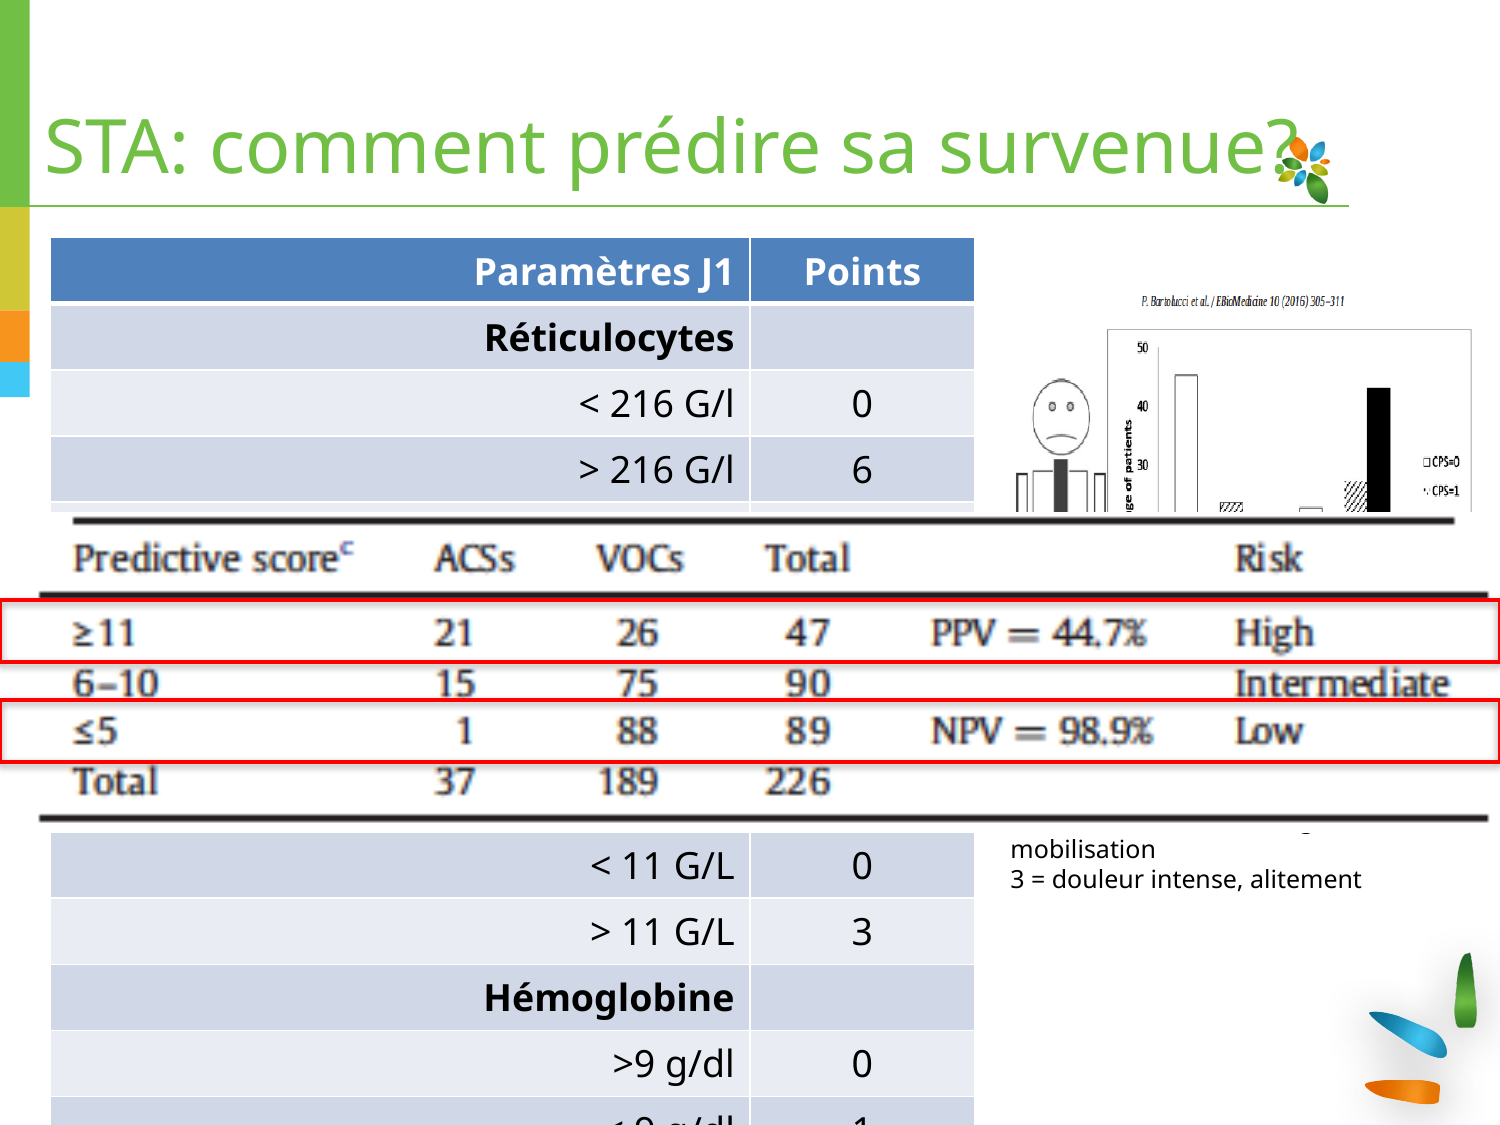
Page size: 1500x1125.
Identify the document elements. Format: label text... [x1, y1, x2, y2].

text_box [974, 277, 1500, 510]
table_cell 1 [751, 1097, 974, 1125]
table_cell >9 g/dl [51, 1031, 749, 1096]
table_cell < 216 G/l [51, 371, 749, 435]
table_cell 0 [751, 371, 969, 435]
table_header Points [751, 238, 974, 301]
picture [1364, 1075, 1441, 1105]
table_cell Réticulocytes [51, 306, 749, 369]
table_cell < 11 G/L [51, 841, 749, 897]
table_cell [751, 503, 969, 510]
table_cell Douleur rachis et/ou pelvis [51, 503, 749, 510]
title STA: comment prédire sa survenue? [29, 49, 1380, 238]
table_cell 3 [751, 899, 974, 964]
picture [1454, 952, 1477, 1028]
picture [1366, 998, 1453, 1063]
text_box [974, 841, 1500, 913]
table_header Paramètres J1 [51, 238, 749, 301]
table_cell > 11 G/L [51, 899, 749, 964]
table_cell > 216 G/l [51, 437, 749, 501]
table_cell [751, 965, 974, 1030]
table_cell 0 [751, 1031, 974, 1096]
table_cell Hémoglobine [51, 965, 749, 1030]
table_cell 0 [751, 841, 969, 897]
picture [0, 512, 1500, 833]
table_cell < 9 g/dl [51, 1097, 749, 1125]
table_cell 6 [751, 437, 969, 501]
table_cell [751, 306, 969, 369]
